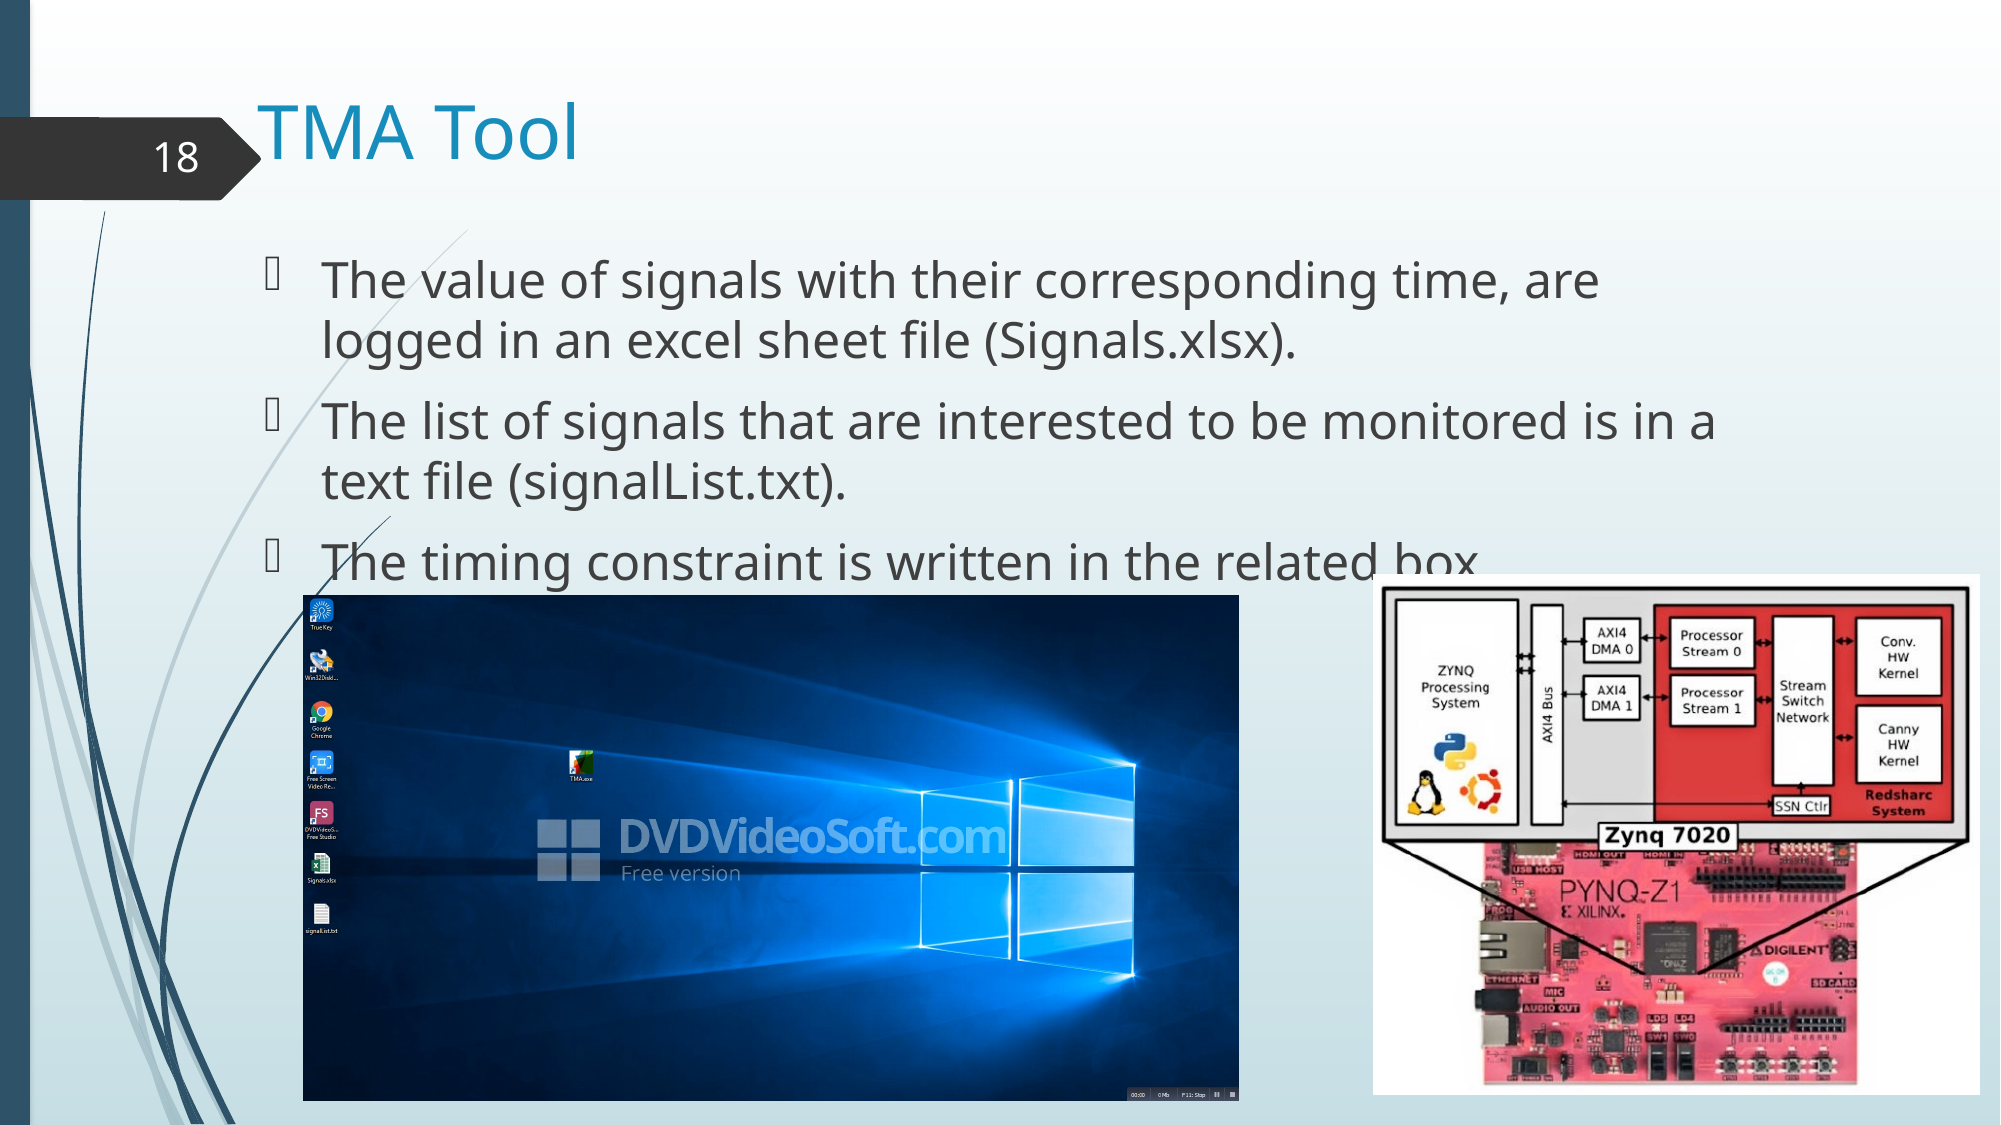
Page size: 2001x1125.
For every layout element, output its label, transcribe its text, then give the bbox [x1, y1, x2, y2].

picture [1372, 574, 1980, 1095]
title TMA Tool [242, 77, 1743, 212]
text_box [302, 594, 1240, 1102]
list The value of signals with their corresponding time, are logged in an excel sheet file (Signals.xlsx). The list of signals that are interested to be monitored is in a text file (signalList.txt). The timing constraint is written in the related box. [249, 241, 1750, 590]
slide_number 18 [87, 129, 216, 190]
